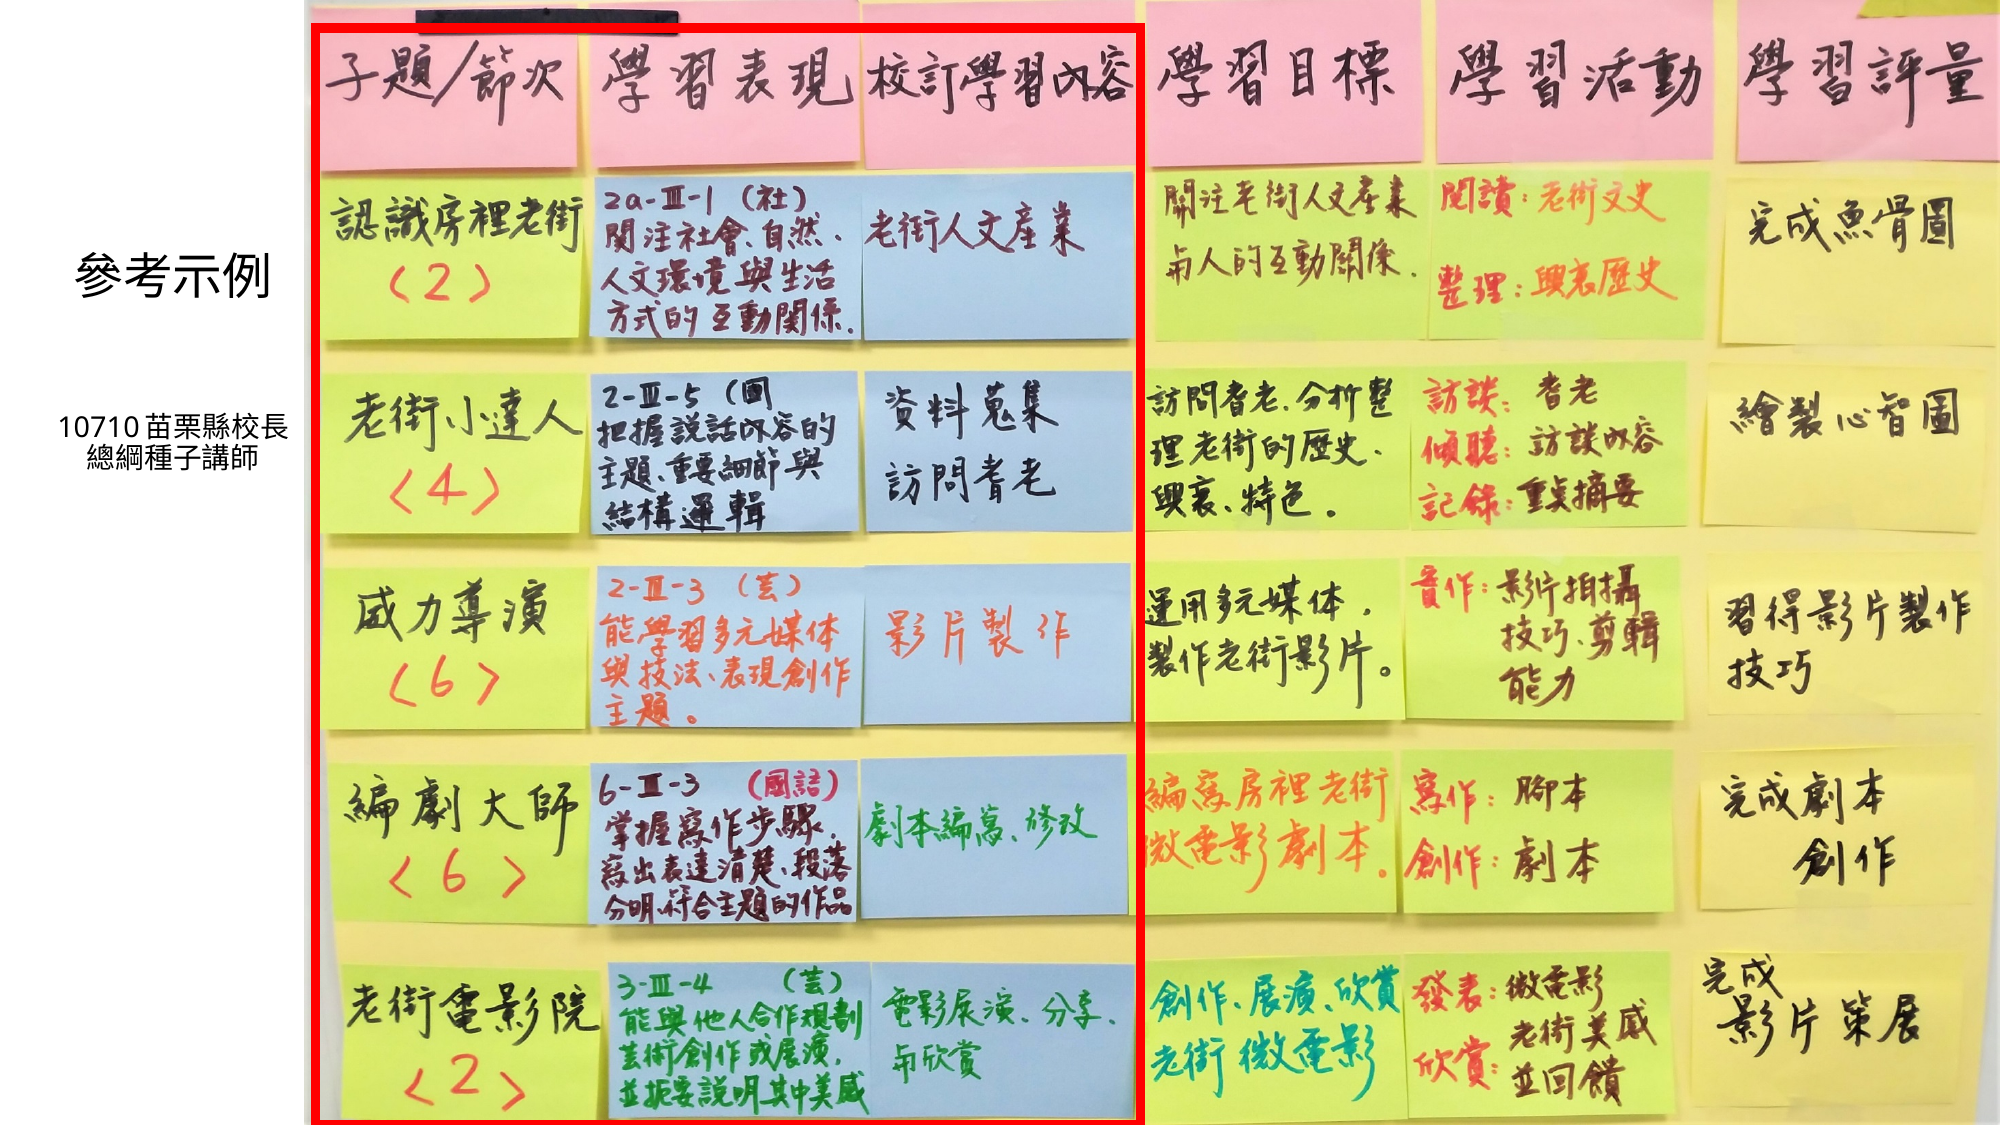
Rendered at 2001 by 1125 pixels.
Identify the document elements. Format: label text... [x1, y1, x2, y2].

picture [304, 0, 2000, 1125]
title 參考示例 10710苗栗縣校長總綱種子講師 [30, 243, 304, 484]
